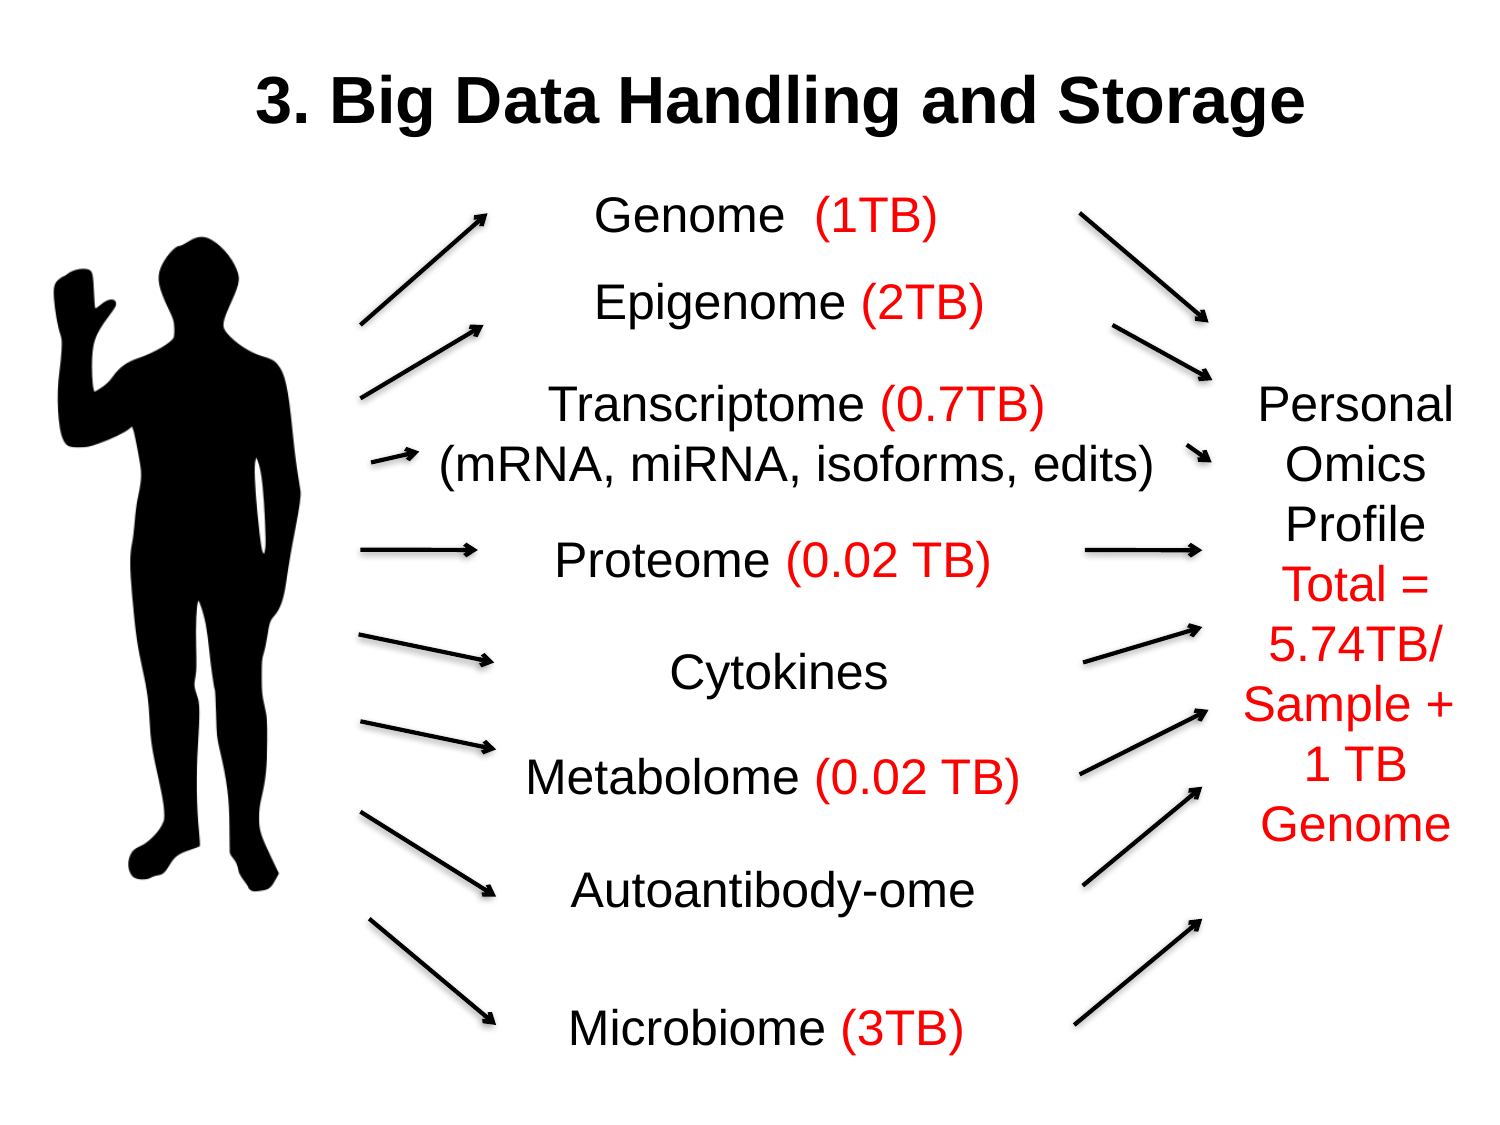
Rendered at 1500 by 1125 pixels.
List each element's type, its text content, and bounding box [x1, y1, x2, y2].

text_box Transcriptome (0.7TB) (mRNA, miRNA, isoforms, edits) [421, 364, 1172, 500]
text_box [368, 918, 497, 1026]
picture [37, 234, 338, 898]
text_box Genome (1TB) [491, 175, 1056, 251]
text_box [360, 811, 497, 897]
text_box Cytokines [496, 632, 1062, 707]
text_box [358, 634, 495, 663]
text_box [360, 324, 484, 399]
text_box Autoantibody-ome [491, 849, 1056, 925]
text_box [1112, 324, 1213, 381]
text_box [360, 212, 488, 326]
text_box Metabolome (0.02 TB) [491, 737, 1056, 812]
text_box 3. Big Data Handling and Storage [187, 49, 1375, 145]
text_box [360, 721, 497, 750]
text_box Proteome (0.02 TB) [491, 519, 1056, 595]
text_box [370, 451, 420, 463]
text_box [1079, 212, 1209, 323]
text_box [1186, 444, 1212, 463]
text_box Epigenome (2TB) [579, 262, 1001, 338]
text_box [1073, 918, 1203, 1026]
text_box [1082, 786, 1203, 886]
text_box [1079, 709, 1209, 775]
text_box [1082, 626, 1203, 663]
text_box Microbiome (3TB) [484, 988, 1049, 1063]
text_box Personal Omics Profile Total = 5.74TB/Sample + 1 TB Genome [1211, 363, 1500, 859]
